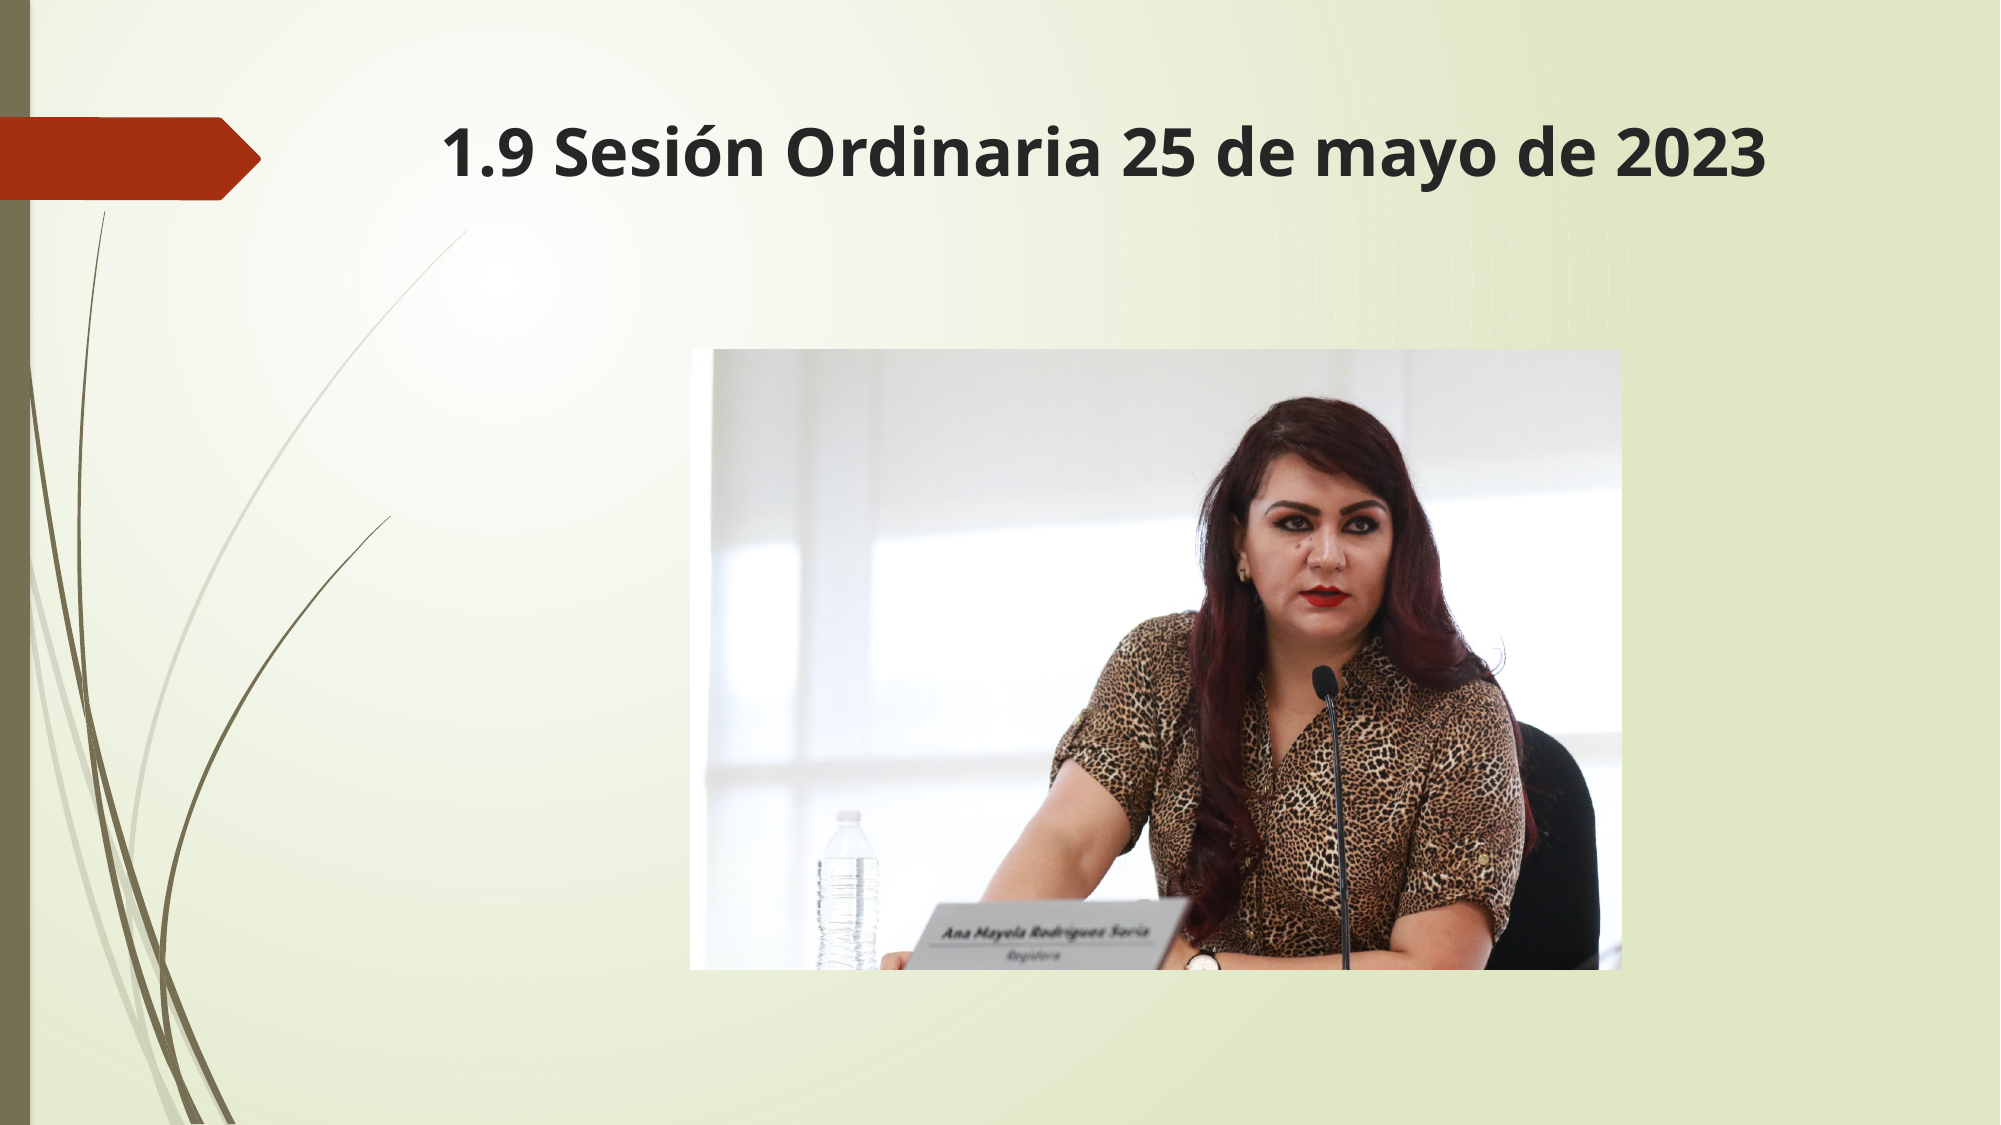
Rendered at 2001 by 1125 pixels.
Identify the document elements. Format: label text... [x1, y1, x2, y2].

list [690, 349, 1622, 971]
title 1.9 Sesión Ordinaria 25 de mayo de 2023 [425, 102, 1888, 313]
